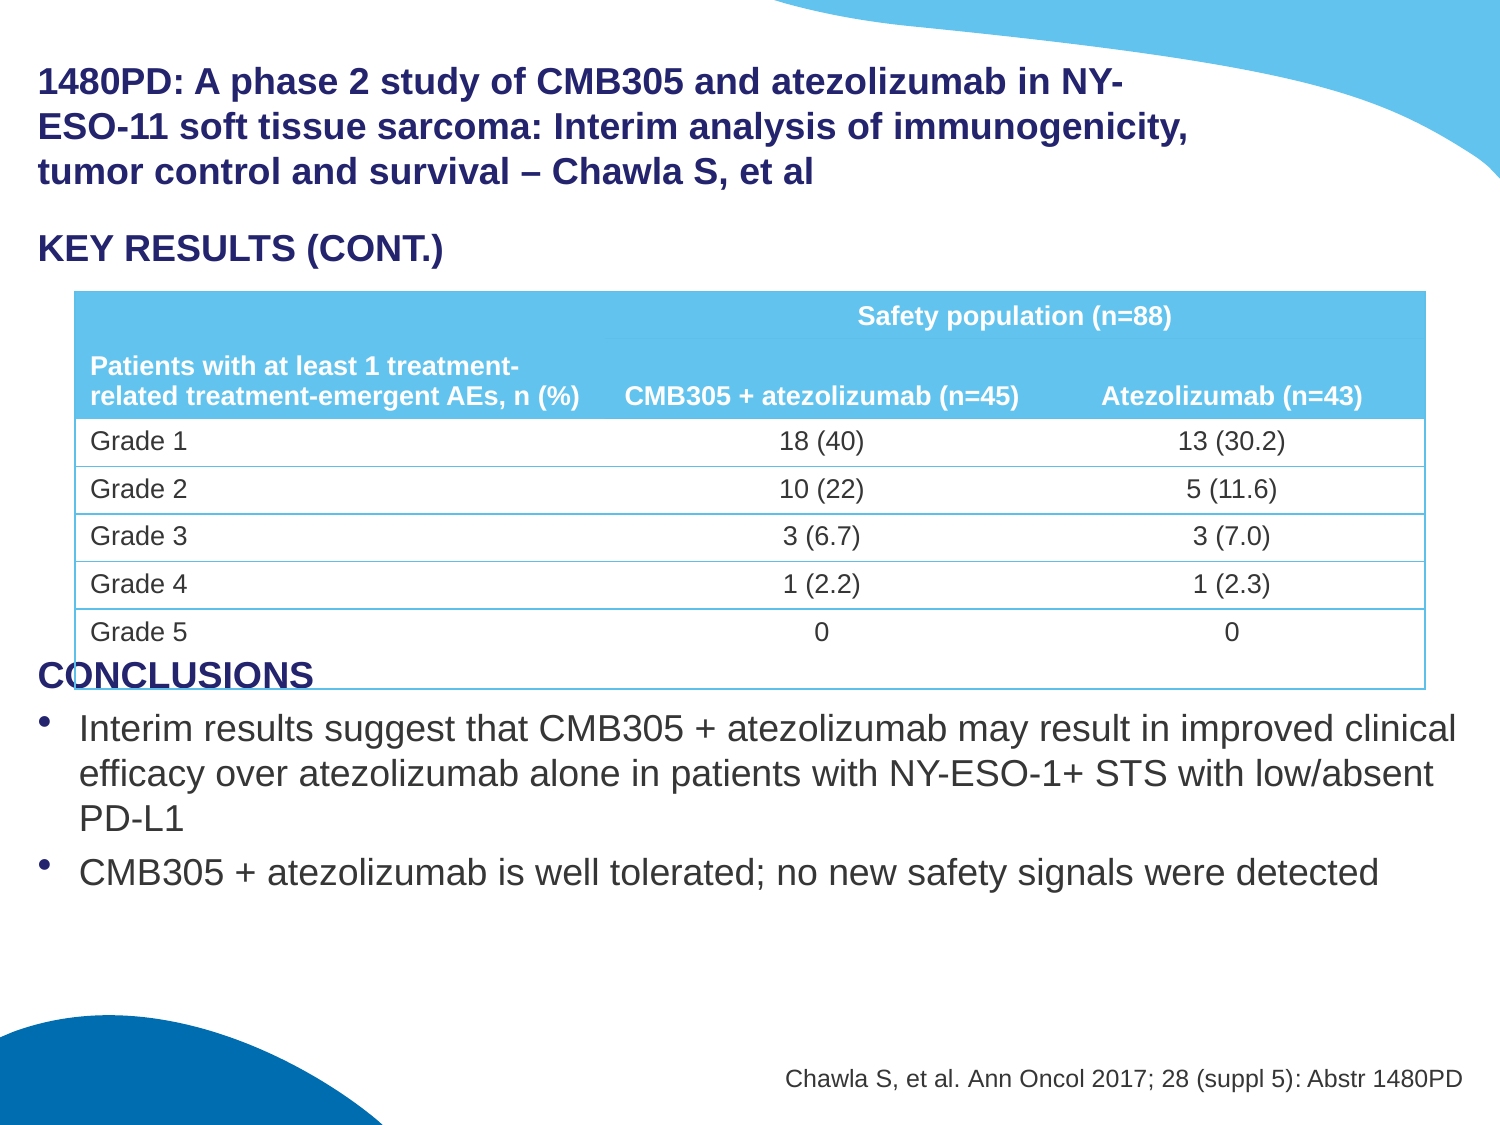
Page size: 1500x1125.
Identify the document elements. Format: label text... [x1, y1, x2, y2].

table_cell Atezolizumab (n=43) [1039, 339, 1424, 418]
table_cell Grade 2 [76, 467, 605, 513]
table_cell CMB305 + atezolizumab (n=45) [605, 339, 1039, 418]
text_box Chawla S, et al. Ann Oncol 2017; 28 (suppl 5): Abstr 1480PD [784, 1062, 1464, 1093]
table_cell Grade 3 [76, 515, 605, 561]
table_cell 3 (6.7) [605, 515, 1039, 561]
table_cell Grade 5 [76, 610, 605, 688]
table_cell 1 (2.2) [605, 562, 1039, 608]
table_cell 5 (11.6) [1039, 467, 1424, 513]
table_cell Grade 4 [76, 562, 605, 608]
table_header Safety population (n=88) [605, 292, 1424, 338]
list KEY RESULTS (CONT.) CONCLUSIONS Interim results suggest that CMB305 + atezolizumab may result in improved clinical efficacy over atezolizumab alone in patients with NY-ESO-1+ STS with low/absent PD-L1 CMB305 + atezolizumab is well tolerated; no new safety signals were detected [37, 216, 1463, 1088]
table_cell 18 (40) [605, 419, 1039, 466]
table_cell 0 [605, 610, 1039, 688]
table_header Patients with at least 1 treatment-related treatment-emergent AEs, n (%) [76, 292, 605, 419]
table_cell Grade 1 [76, 419, 605, 466]
table_cell 0 [1039, 610, 1424, 688]
title 1480PD: A phase 2 study of CMB305 and atezolizumab in NY-ESO-11 soft tissue sarcoma: Interim analysis of immunogenicity, tumor control and survival – Chawla S, et al [37, 37, 1208, 192]
table_cell 13 (30.2) [1039, 419, 1424, 466]
table_cell 1 (2.3) [1039, 562, 1424, 608]
table_cell 10 (22) [605, 467, 1039, 513]
table_cell 3 (7.0) [1039, 515, 1424, 561]
